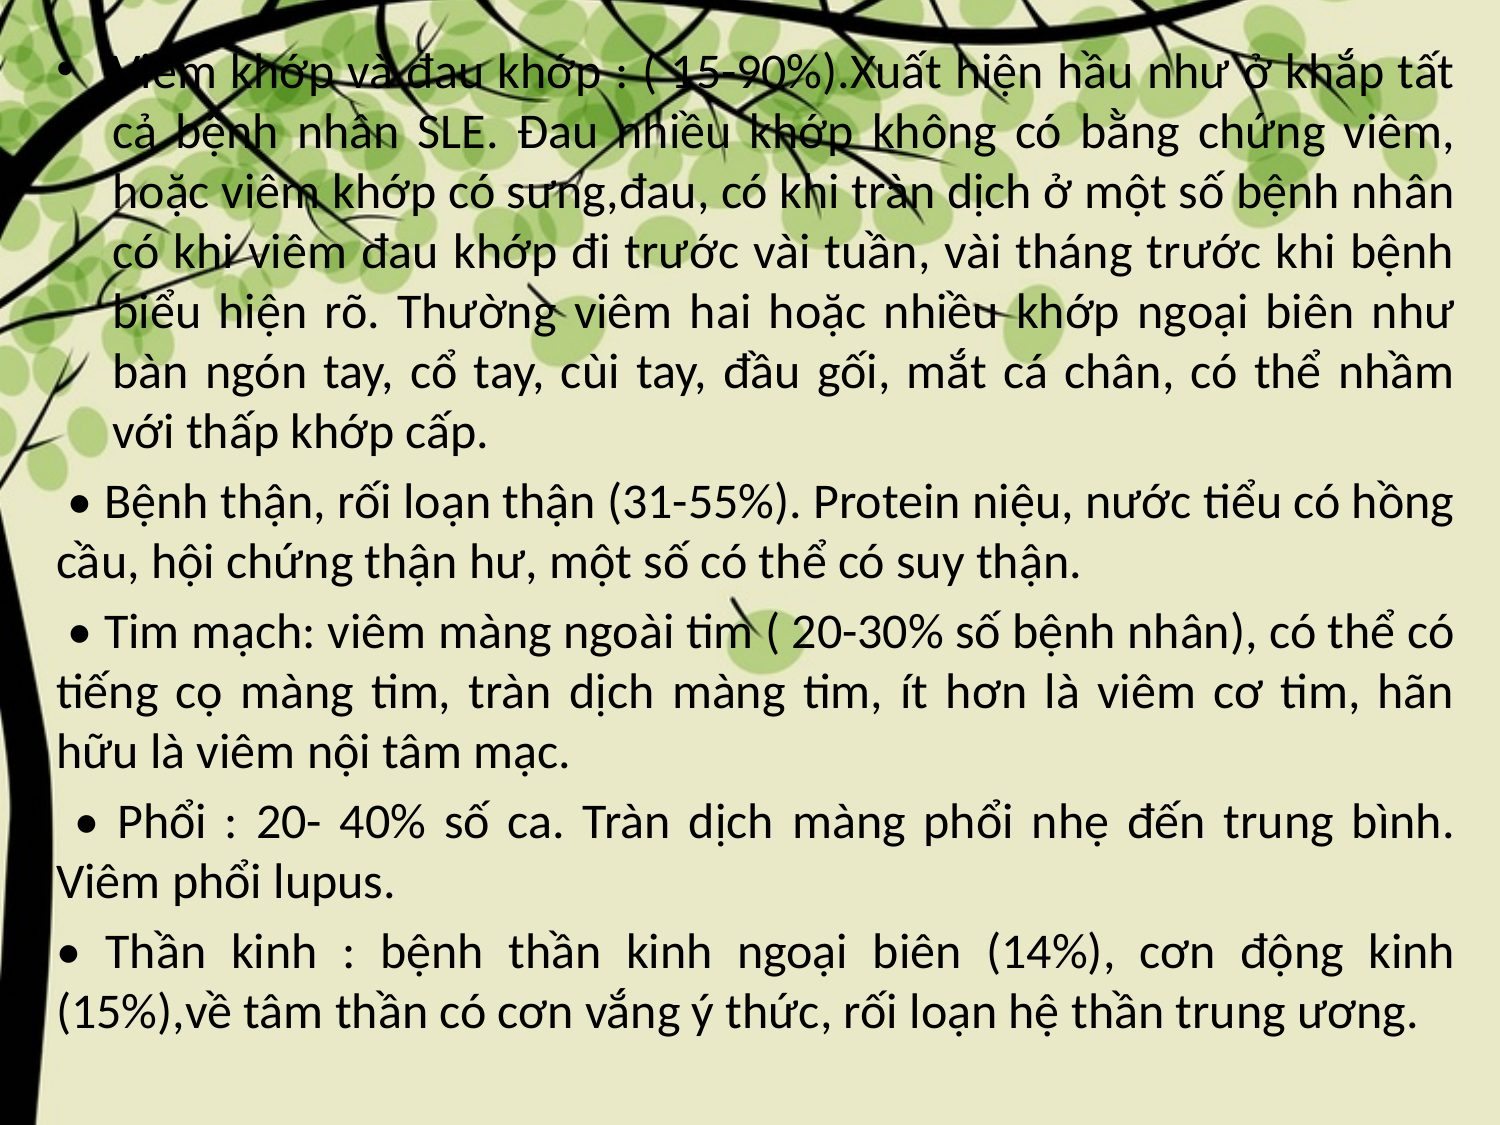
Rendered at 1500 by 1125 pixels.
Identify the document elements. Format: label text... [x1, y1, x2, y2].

picture [0, 0, 1500, 1125]
list Viêm khớp và đau khớp : ( 15-90%).Xuất hiện hầu như ở khắp tất cả bệnh nhân SLE. Đau nhiều khớp không có bằng chứng viêm, hoặc viêm khớp có sưng,đau, có khi tràn dịch ở một số bệnh nhân có khi viêm đau khớp đi trước vài tuần, vài tháng trước khi bệnh biểu hiện rõ. Thường viêm hai hoặc nhiều khớp ngoại biên như bàn ngón tay, cổ tay, cùi tay, đầu gối, mắt cá chân, có thể nhầm với thấp khớp cấp. • Bệnh thận, rối loạn thận (31-55%). Protein niệu, nước tiểu có hồng cầu, hội chứng thận hư, một số có thể có suy thận. • Tim mạch: viêm màng ngoài tim ( 20-30% số bệnh nhân), có thể có tiếng cọ màng tim, tràn dịch màng tim, ít hơn là viêm cơ tim, hãn hữu là viêm nội tâm mạc. • Phổi : 20- 40% số ca. Tràn dịch màng phổi nhẹ đến trung bình. Viêm phổi lupus. • Thần kinh : bệnh thần kinh ngoại biên (14%), cơn động kinh (15%),về tâm thần có cơn vắng ý thức, rối loạn hệ thần trung ương. [41, 30, 1471, 1125]
